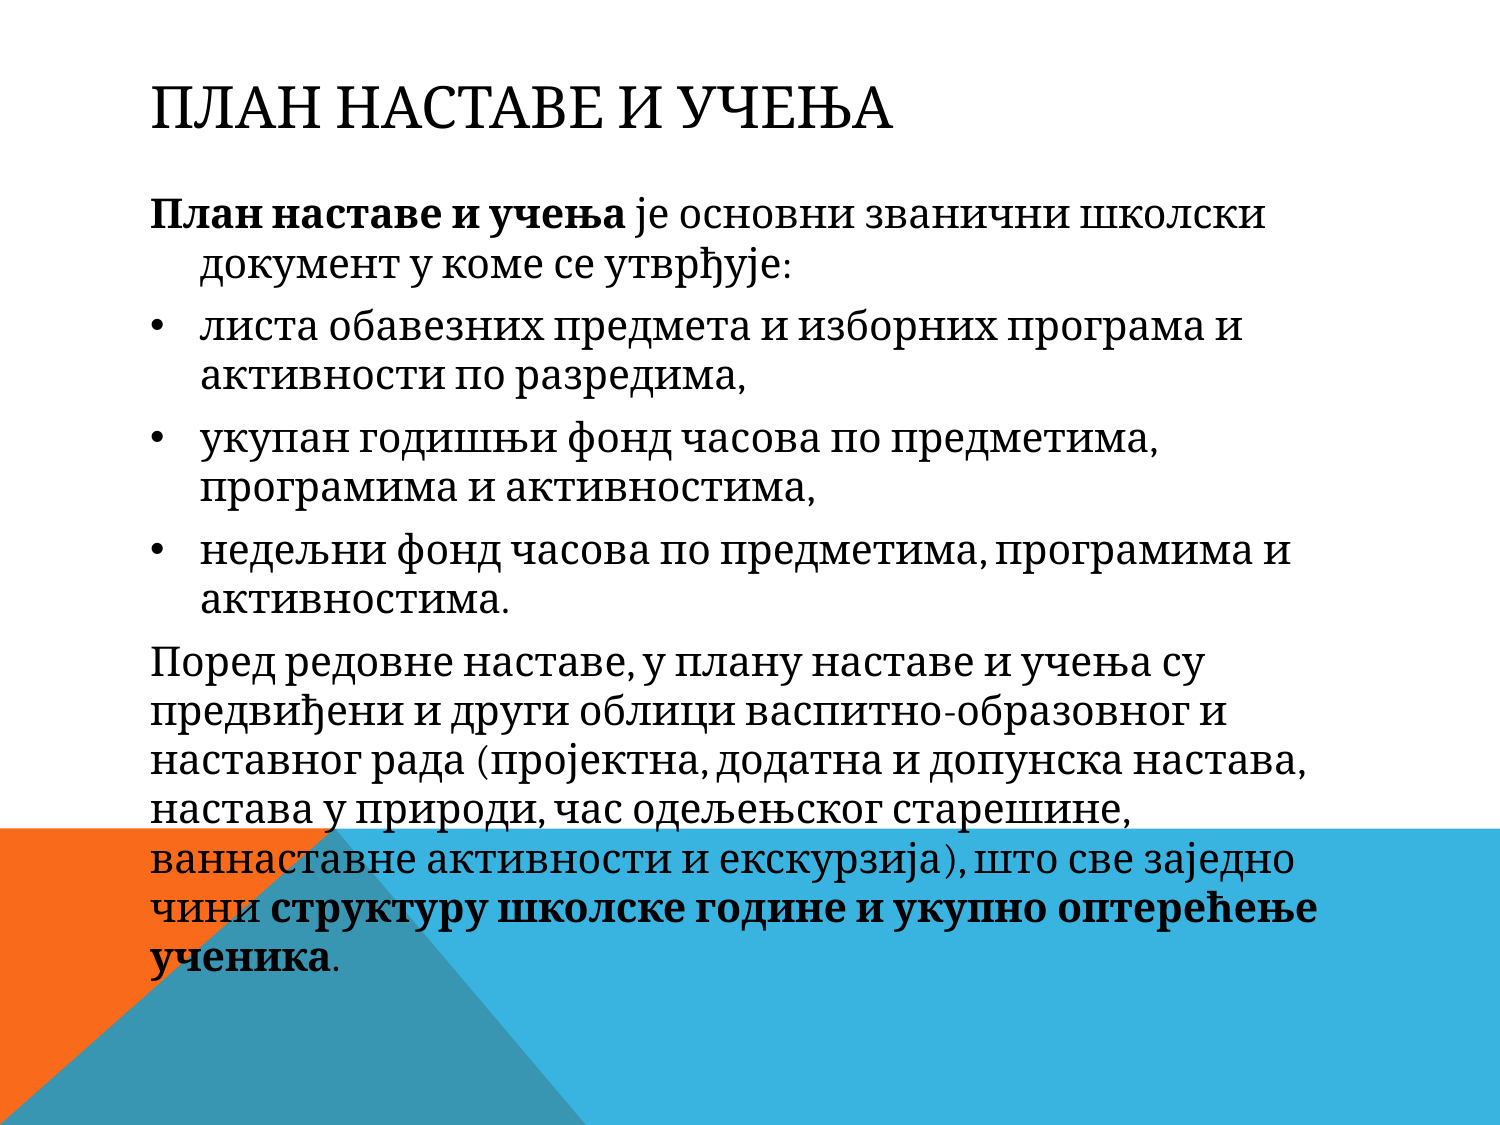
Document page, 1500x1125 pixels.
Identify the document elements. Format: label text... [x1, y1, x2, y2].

title План наставе и учења [135, 60, 1369, 150]
list План наставе и учења је основни званични школски документ у коме се утврђује: листа обавезних предмета и изборних програма и активности по разредима, укупан годишњи фонд часова по предметима, програмима и активностима, недељни фонд часова по предметима, програмима и активностима. Поред редовне наставе, у плану наставе и учења су предвиђени и други облици васпитно-образовног и наставног рада (пројектна, додатна и допунска настава, настава у природи, час одељењског старешине, ваннаставне активности и екскурзија), што све заједно чини структуру школске године и укупно оптерећење ученика. [135, 180, 1369, 988]
